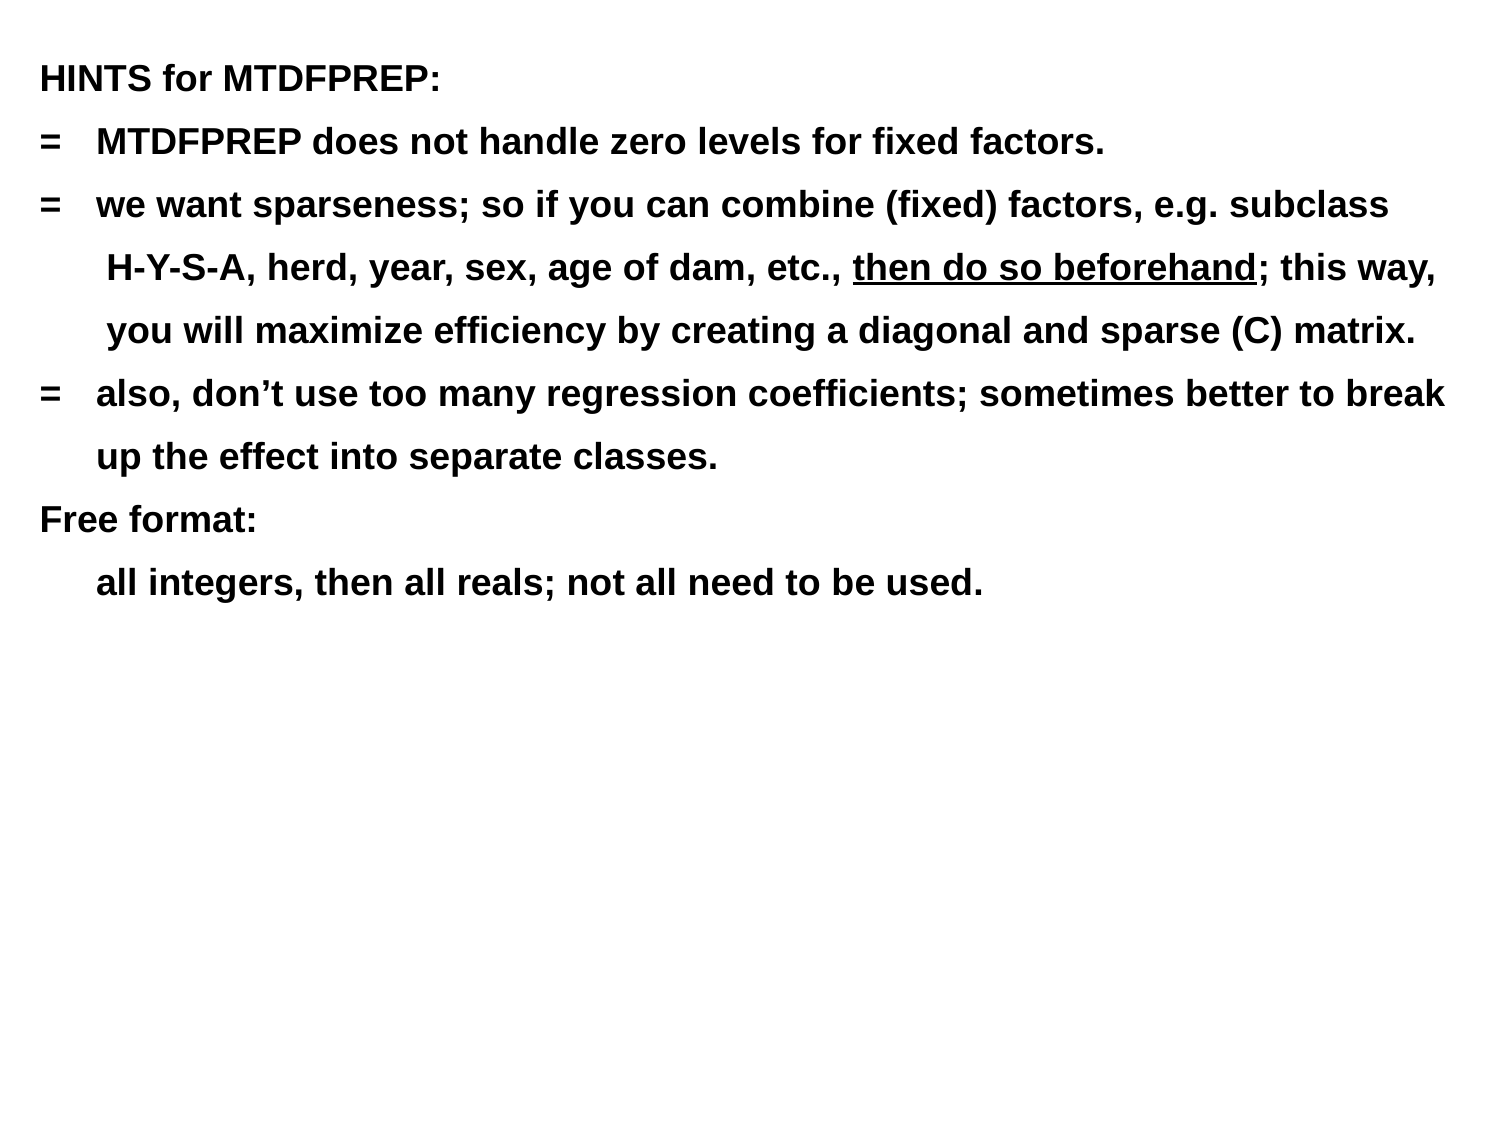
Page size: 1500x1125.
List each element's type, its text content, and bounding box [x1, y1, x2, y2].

text_box HINTS for MTDFPREP: = MTDFPREP does not handle zero levels for fixed factors. = we want sparseness; so if you can combine (fixed) factors, e.g. subclass H-Y-S-A, herd, year, sex, age of dam, etc., then do so beforehand; this way, you will maximize efficiency by creating a diagonal and sparse (C) matrix. = also, don’t use too many regression coefficients; sometimes better to break up the effect into separate classes. Free format: all integers, then all reals; not all need to be used. [24, 28, 1500, 611]
